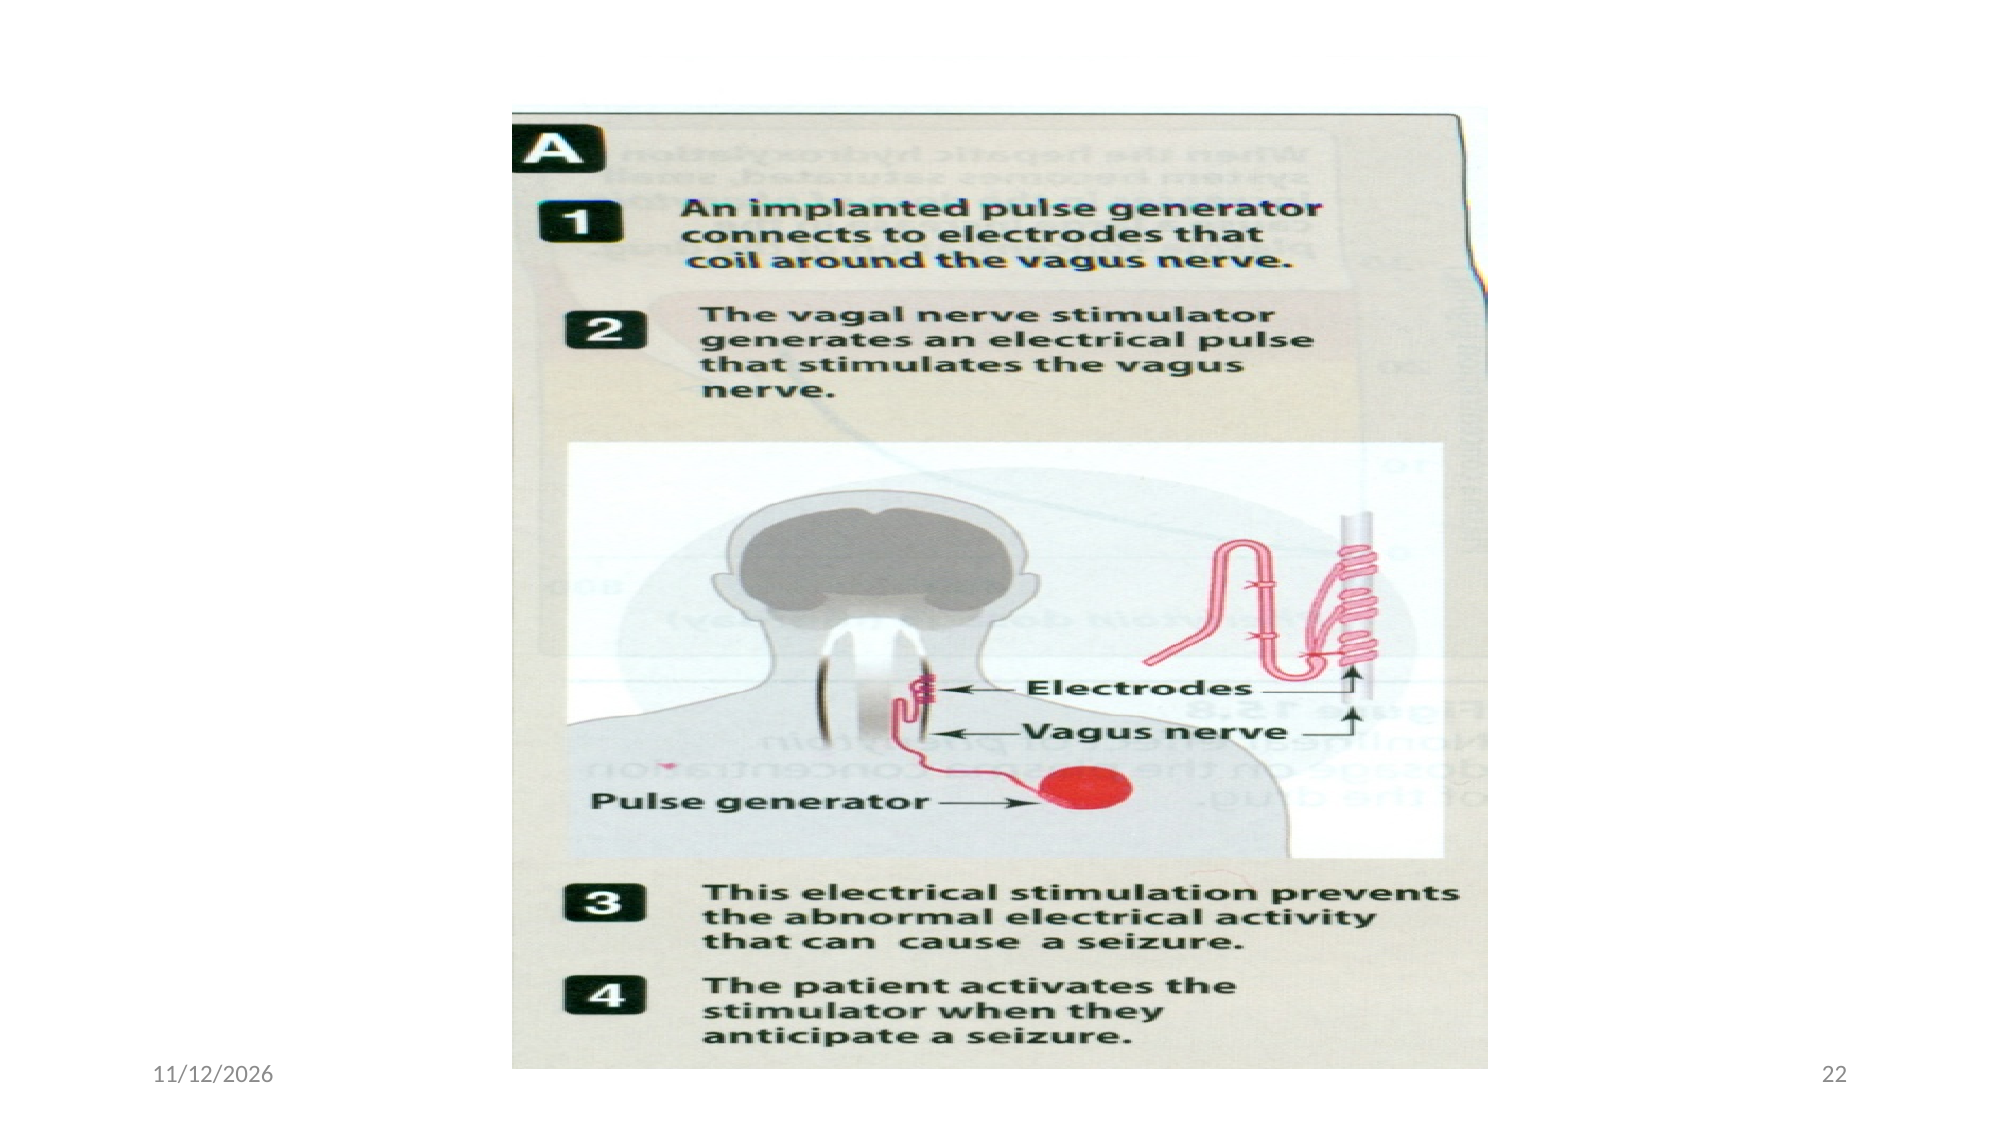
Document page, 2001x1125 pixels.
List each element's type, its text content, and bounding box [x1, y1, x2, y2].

picture [512, 56, 1488, 1069]
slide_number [137, 1042, 588, 1103]
slide_number 22 [1412, 1042, 1863, 1103]
